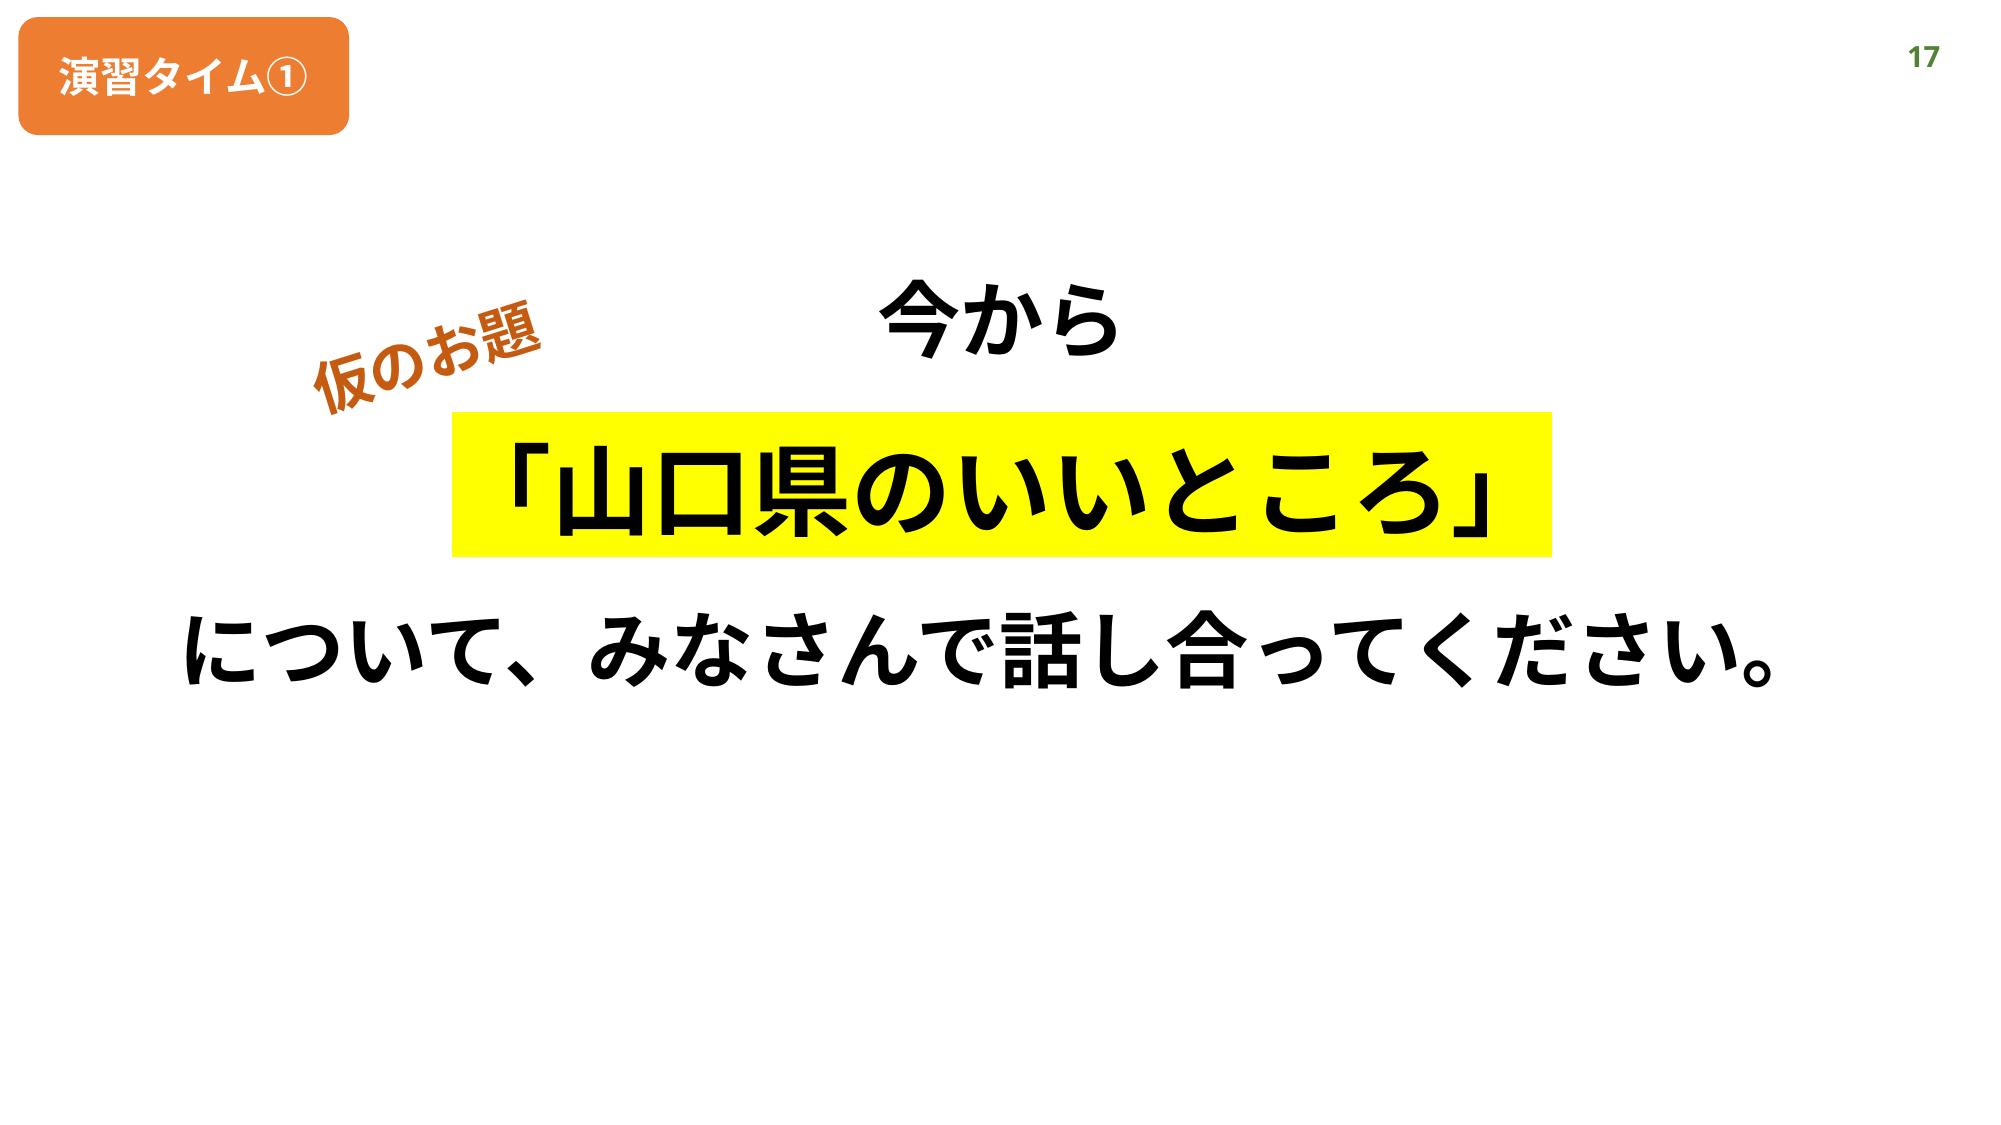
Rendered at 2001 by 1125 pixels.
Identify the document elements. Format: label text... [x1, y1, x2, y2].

slide_number 17 [1505, 28, 1956, 89]
text_box 演習タイム① [17, 15, 351, 137]
text_box 今から 「山口県のいいところ」 について、みなさんで話し合ってください。 [163, 210, 1841, 706]
